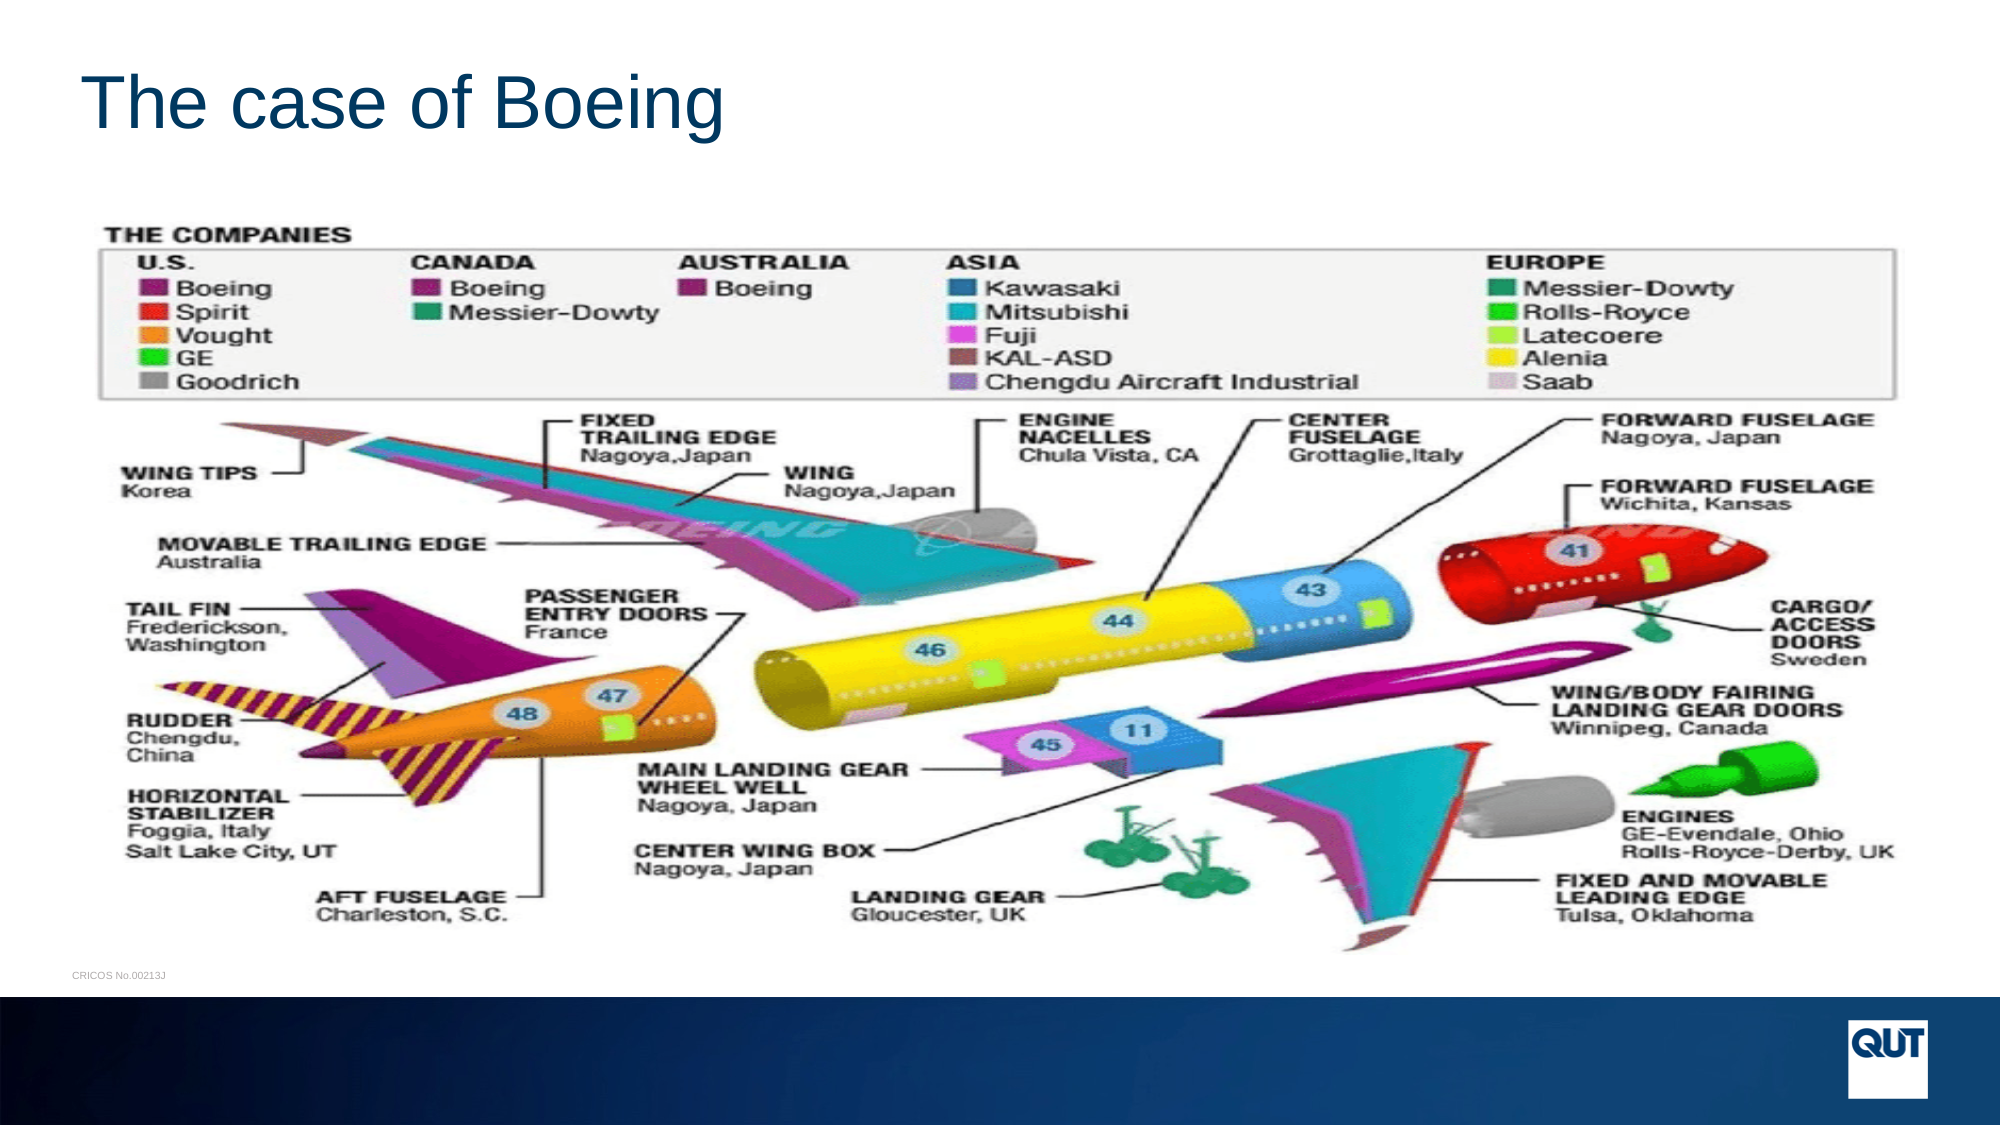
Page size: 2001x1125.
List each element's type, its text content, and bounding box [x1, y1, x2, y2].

picture [0, 997, 2000, 1125]
picture [94, 221, 1905, 955]
text_box The case of Boeing [65, 45, 1228, 151]
